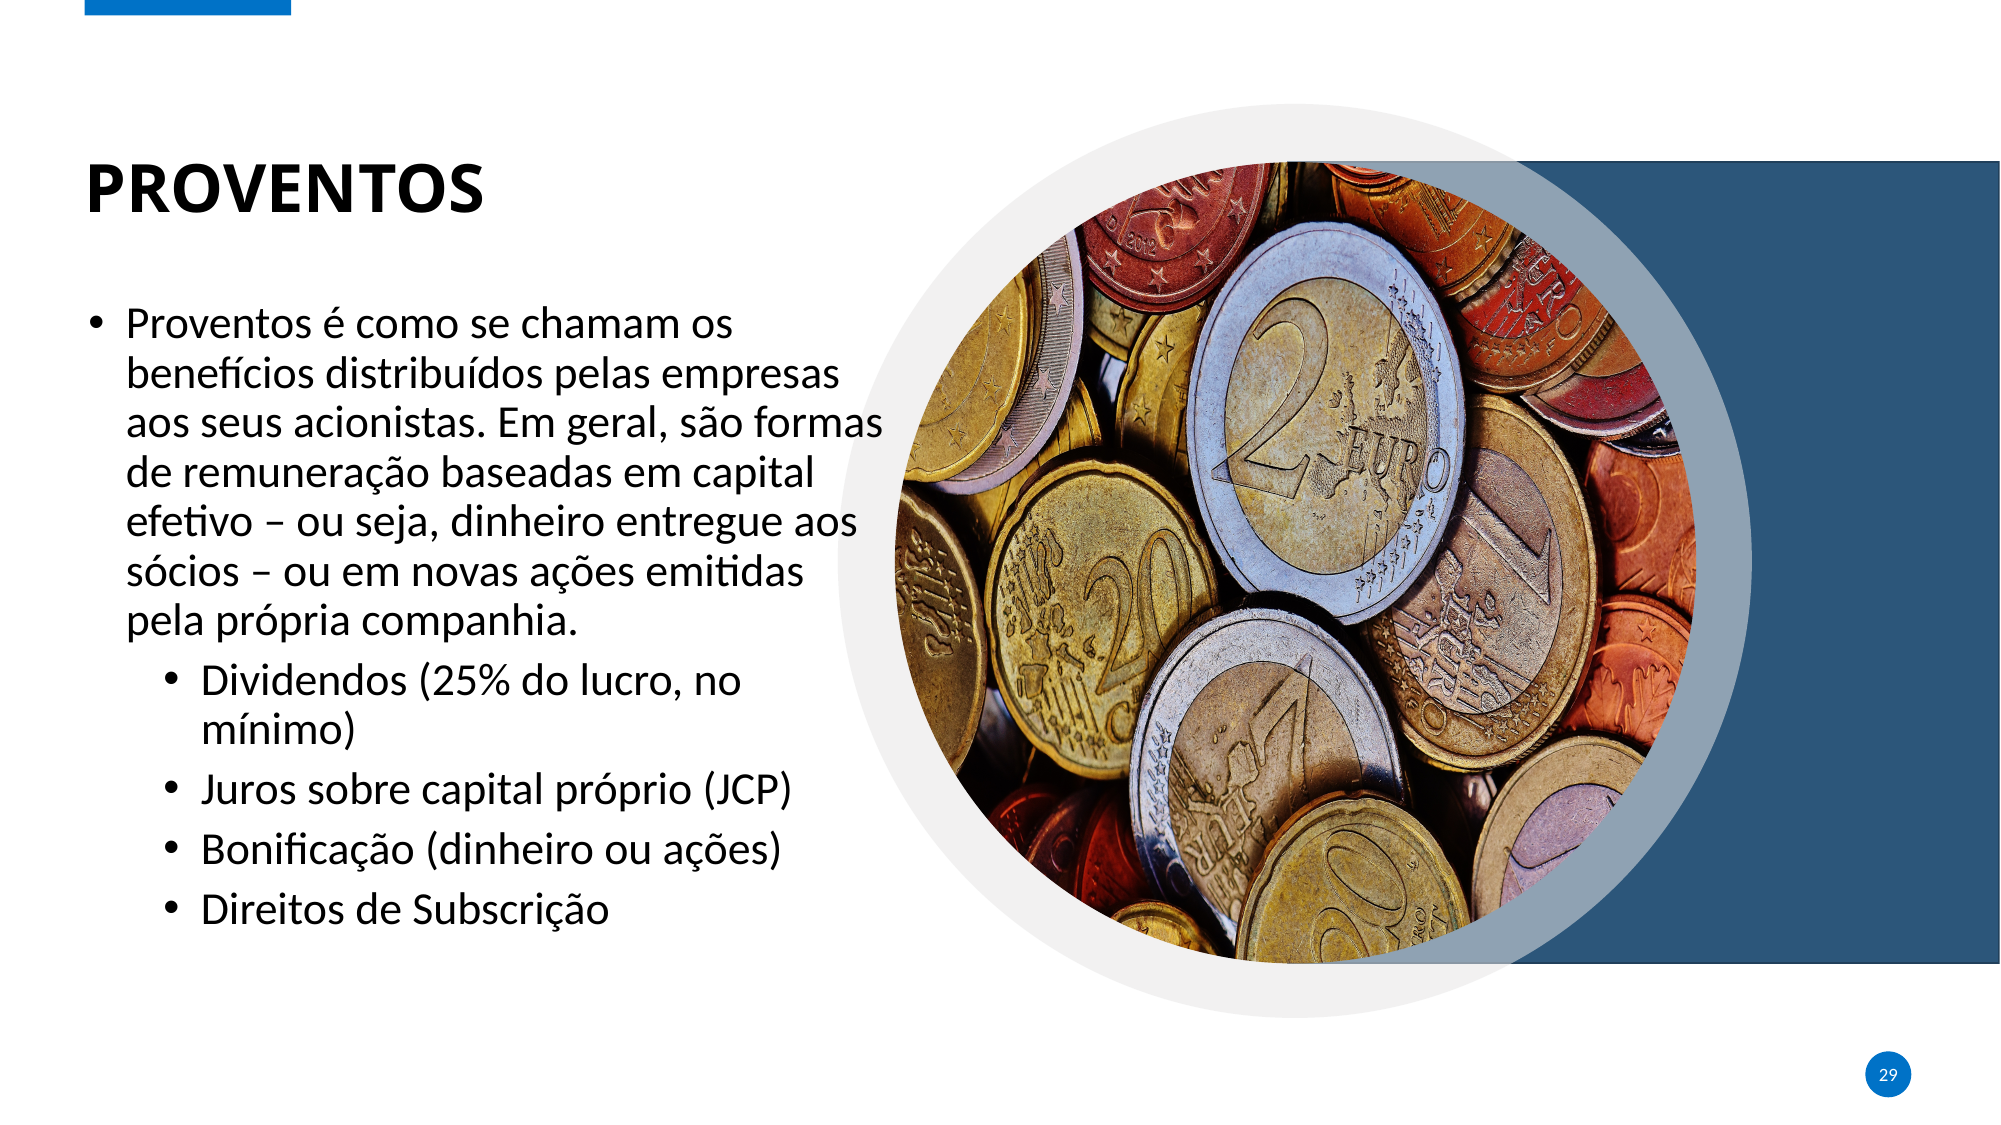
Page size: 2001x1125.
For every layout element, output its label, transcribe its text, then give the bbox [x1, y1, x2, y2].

picture [894, 162, 1697, 964]
title Proventos [84, 81, 895, 300]
slide_number 29 [1864, 1059, 1913, 1090]
list Proventos é como se chamam os benefícios distribuídos pelas empresas aos seus acionistas. Em geral, são formas de remuneração baseadas em capital efetivo – ou seja, dinheiro entregue aos sócios – ou em novas ações emitidas pela própria companhia. Dividendos (25% do lucro, no mínimo) Juros sobre capital próprio (JCP) Bonificação (dinheiro ou ações) Direitos de Subscrição [88, 299, 895, 1014]
